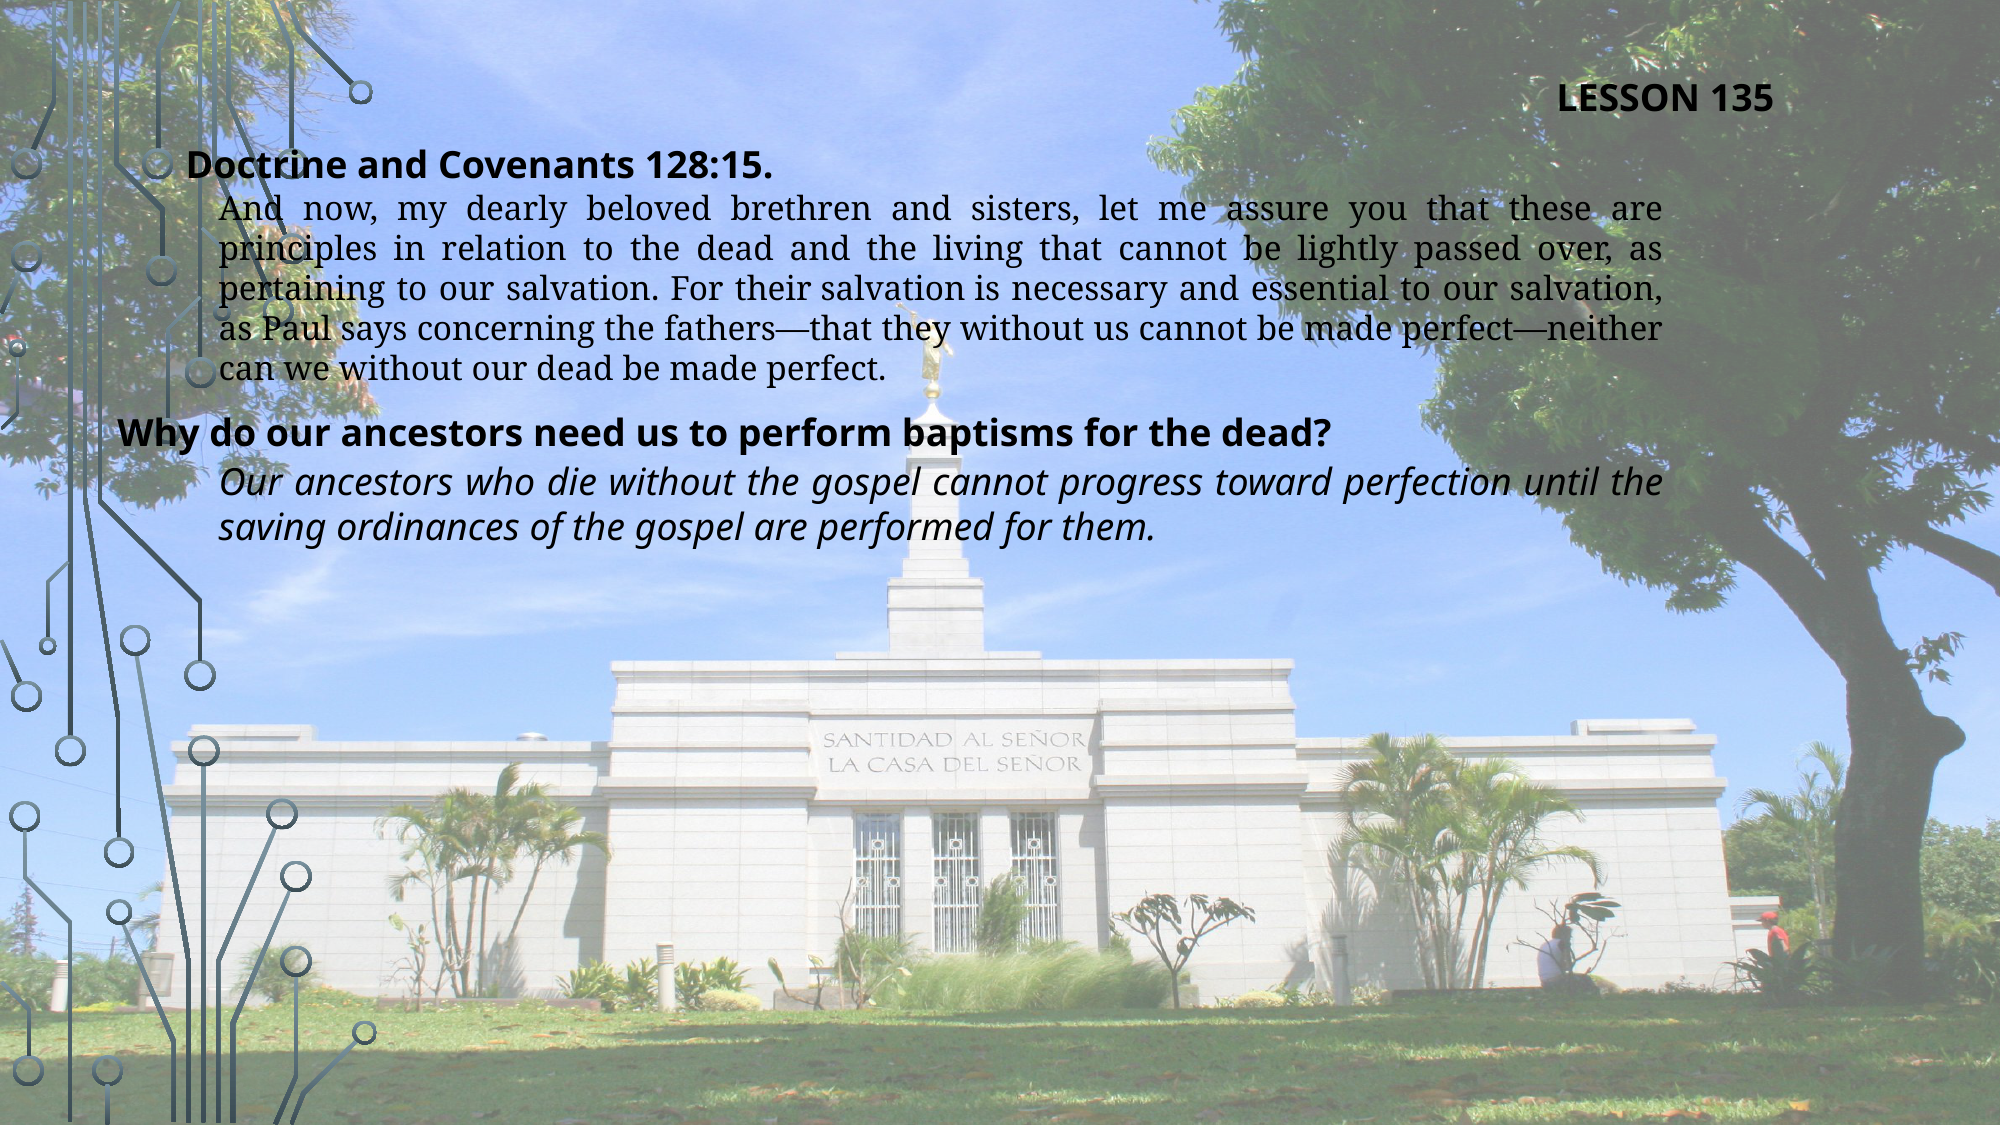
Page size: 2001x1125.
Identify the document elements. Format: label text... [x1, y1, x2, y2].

text_box Doctrine and Covenants 128:15. [170, 133, 790, 193]
text_box Why do our ancestors need us to perform baptisms for the dead? [102, 401, 1348, 462]
text_box And now, my dearly beloved brethren and sisters, let me assure you that these are principles in relation to the dead and the living that cannot be lightly passed over, as pertaining to our salvation. For their salvation is necessary and essential to our salvation, as Paul says concerning the fathers—that they without us cannot be made perfect—neither can we without our dead be made perfect. [203, 179, 1680, 395]
text_box Our ancestors who die without the gospel cannot progress toward perfection until the saving ordinances of the gospel are performed for them. [203, 450, 1680, 556]
text_box LESSON 135 [1541, 66, 1850, 190]
